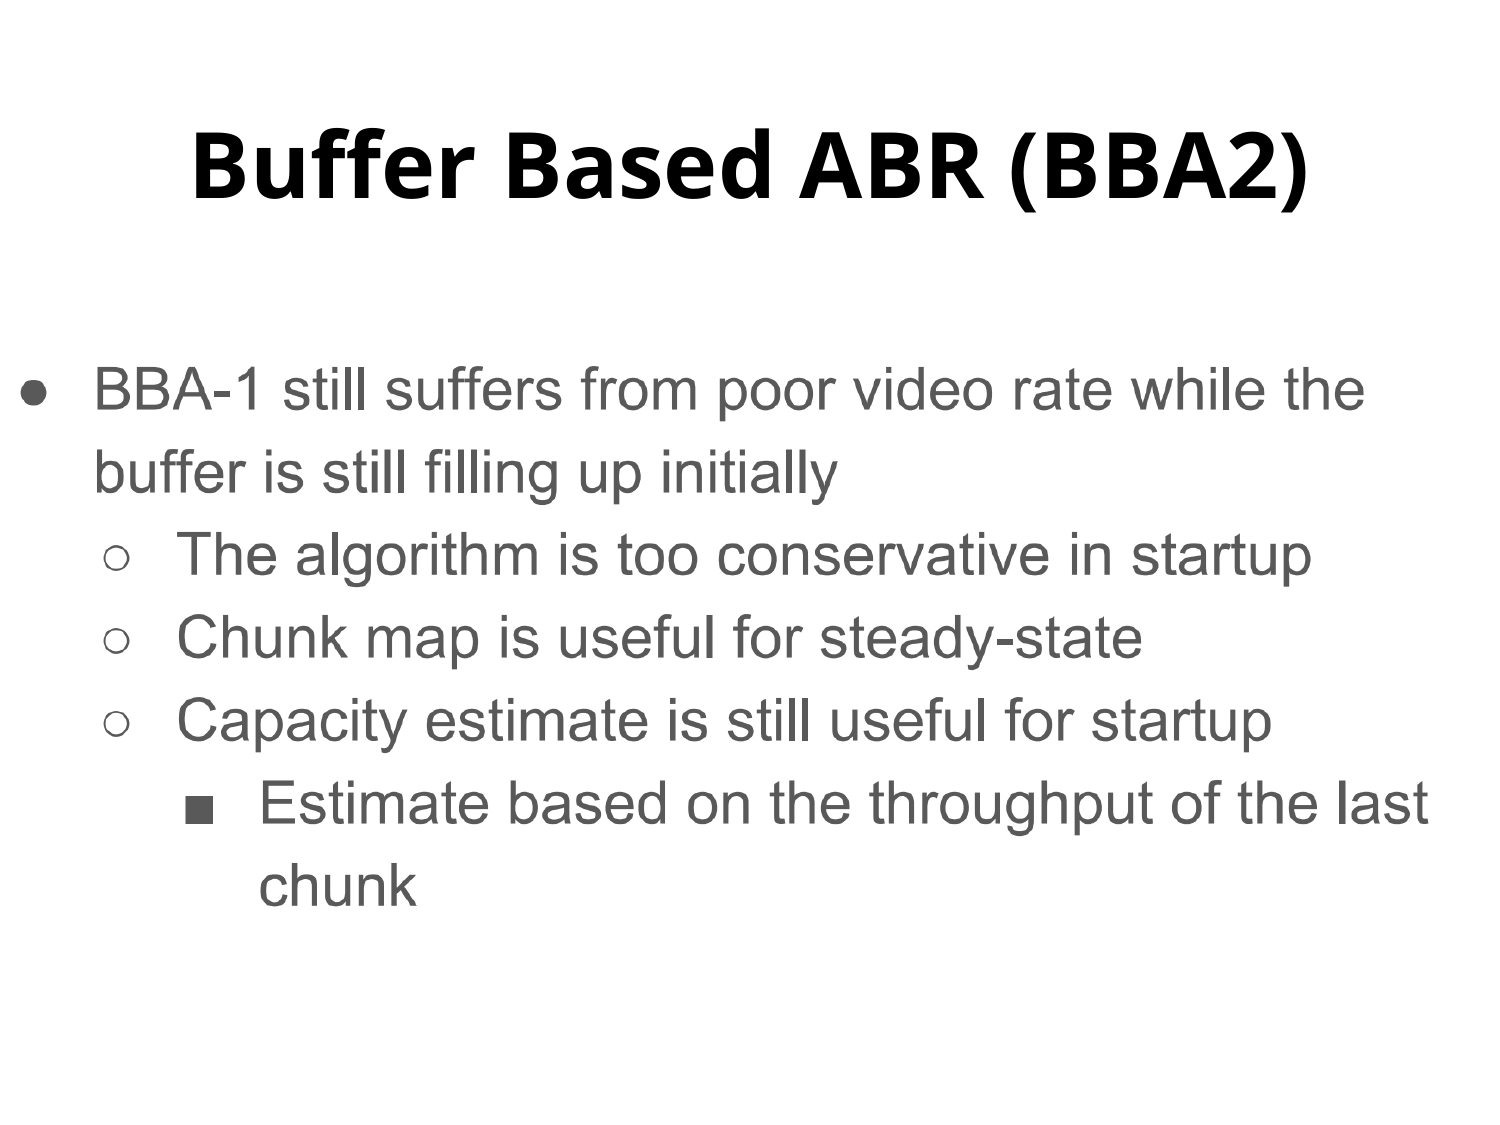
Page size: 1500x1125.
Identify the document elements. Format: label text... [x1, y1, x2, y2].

picture [0, 343, 1500, 981]
title Buffer Based ABR (BBA2) [103, 59, 1397, 278]
